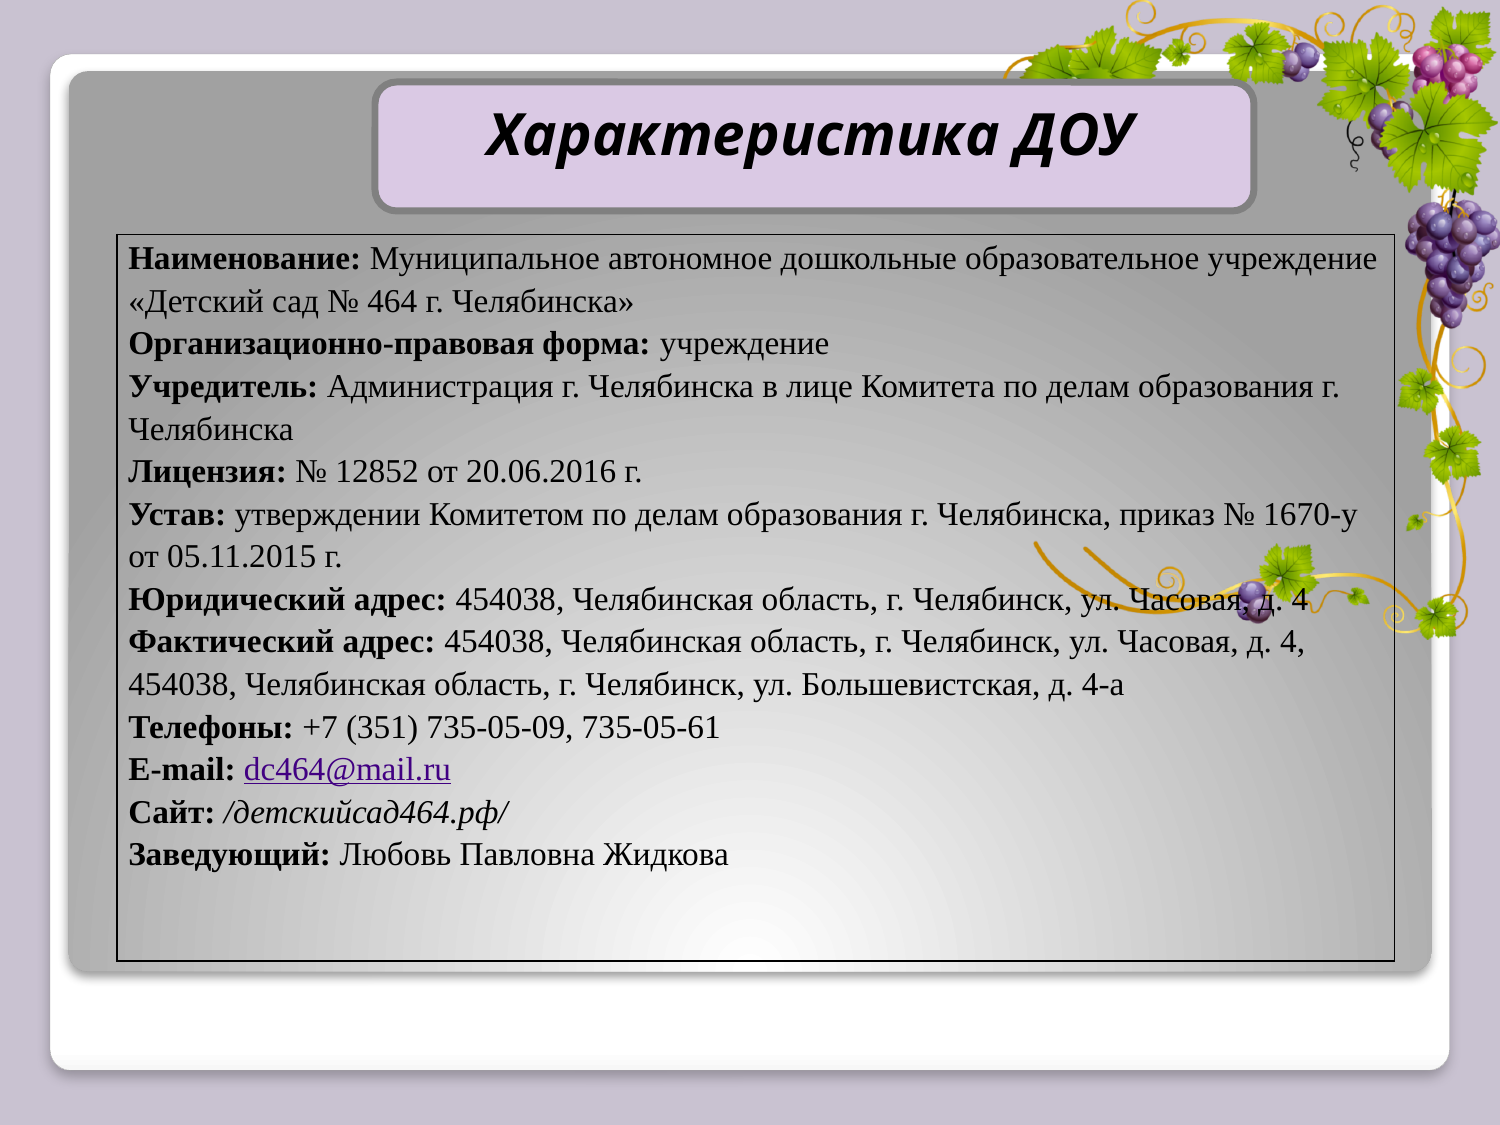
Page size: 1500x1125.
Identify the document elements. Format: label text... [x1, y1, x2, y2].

text_box [383, 78, 993, 82]
list Характеристика ДОУ [269, 82, 993, 234]
picture [1000, 0, 1500, 640]
table_header Наименование: Муниципальное автономное дошкольные образовательное учреждение «Детский сад № 464 г. Челябинска» Организационно-правовая форма: учреждение Учредитель: Администрация г. Челябинска в лице Комитета по делам образования г. Челябинска Лицензия: № 12852 от 20.06.2016 г. Устав: утверждении Комитетом по делам образования г. Челябинска, приказ № 1670-у от 05.11.2015 г. Юридический адрес: 454038, Челябинская область, г. Челябинск, ул. Часовая, д. 4 Фактический адрес: 454038, Челябинская область, г. Челябинск, ул. Часовая, д. 4, 454038, Челябинская область, г. Челябинск, ул. Большевистская, д. 4-а Телефоны: +7 (351) 735-05-09, 735-05-61 E-mail: dc464@mail.ru Сайт: /детскийсад464.рф/ Заведующий: Любовь Павловна Жидкова [118, 235, 1394, 960]
